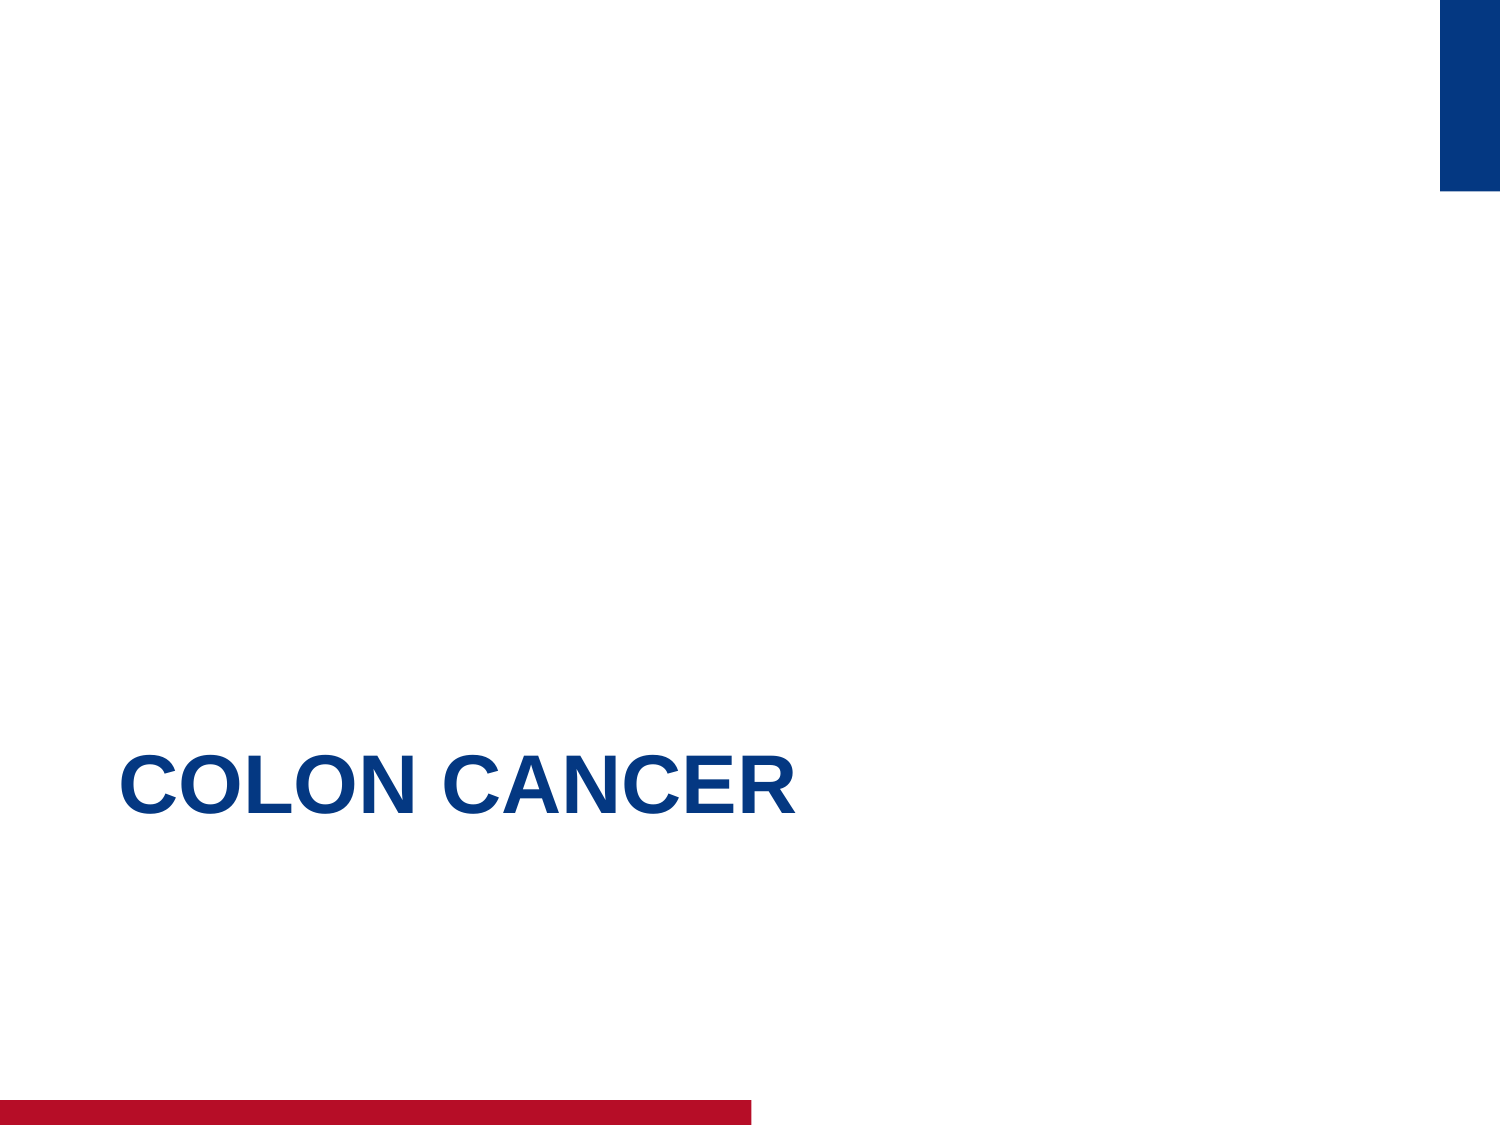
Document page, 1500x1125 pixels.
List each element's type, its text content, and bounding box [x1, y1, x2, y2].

title Colon CANCER [118, 722, 1394, 947]
